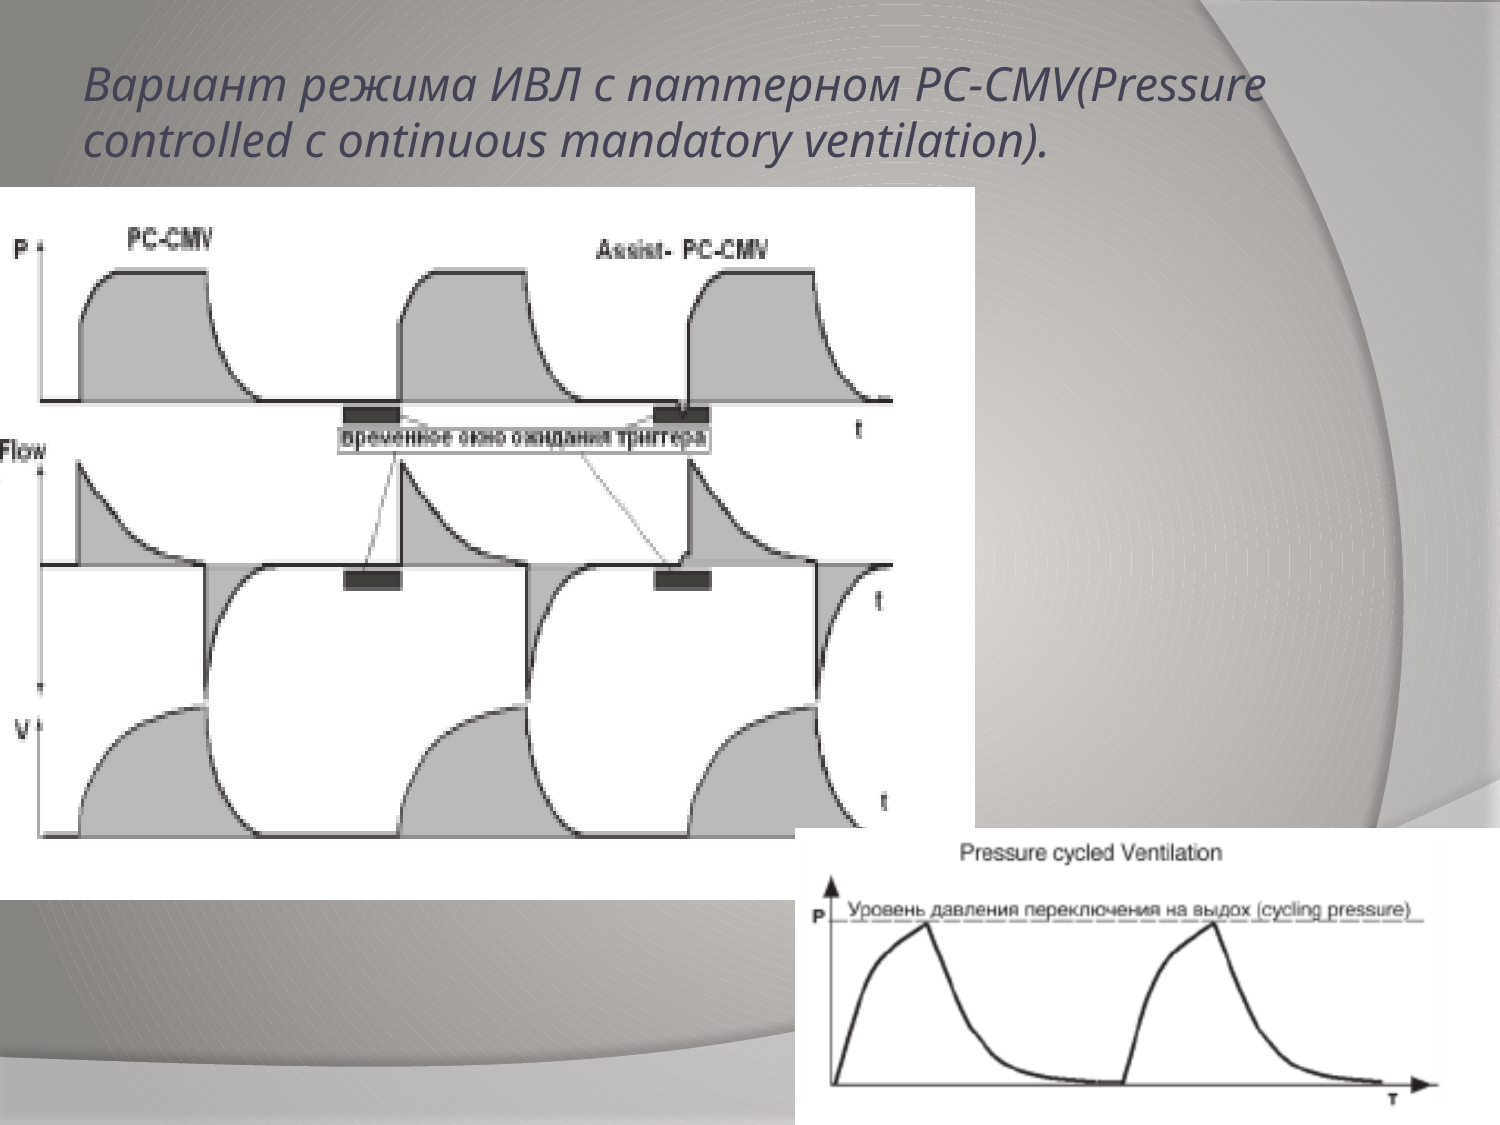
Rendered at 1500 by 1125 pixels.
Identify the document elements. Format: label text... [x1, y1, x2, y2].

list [0, 187, 976, 901]
title Вариант режима ИВЛ с паттерном PC-CMV(Pressure controlled c ontinuous mandatory ventilation). [75, 45, 1300, 233]
picture [795, 827, 1500, 1125]
